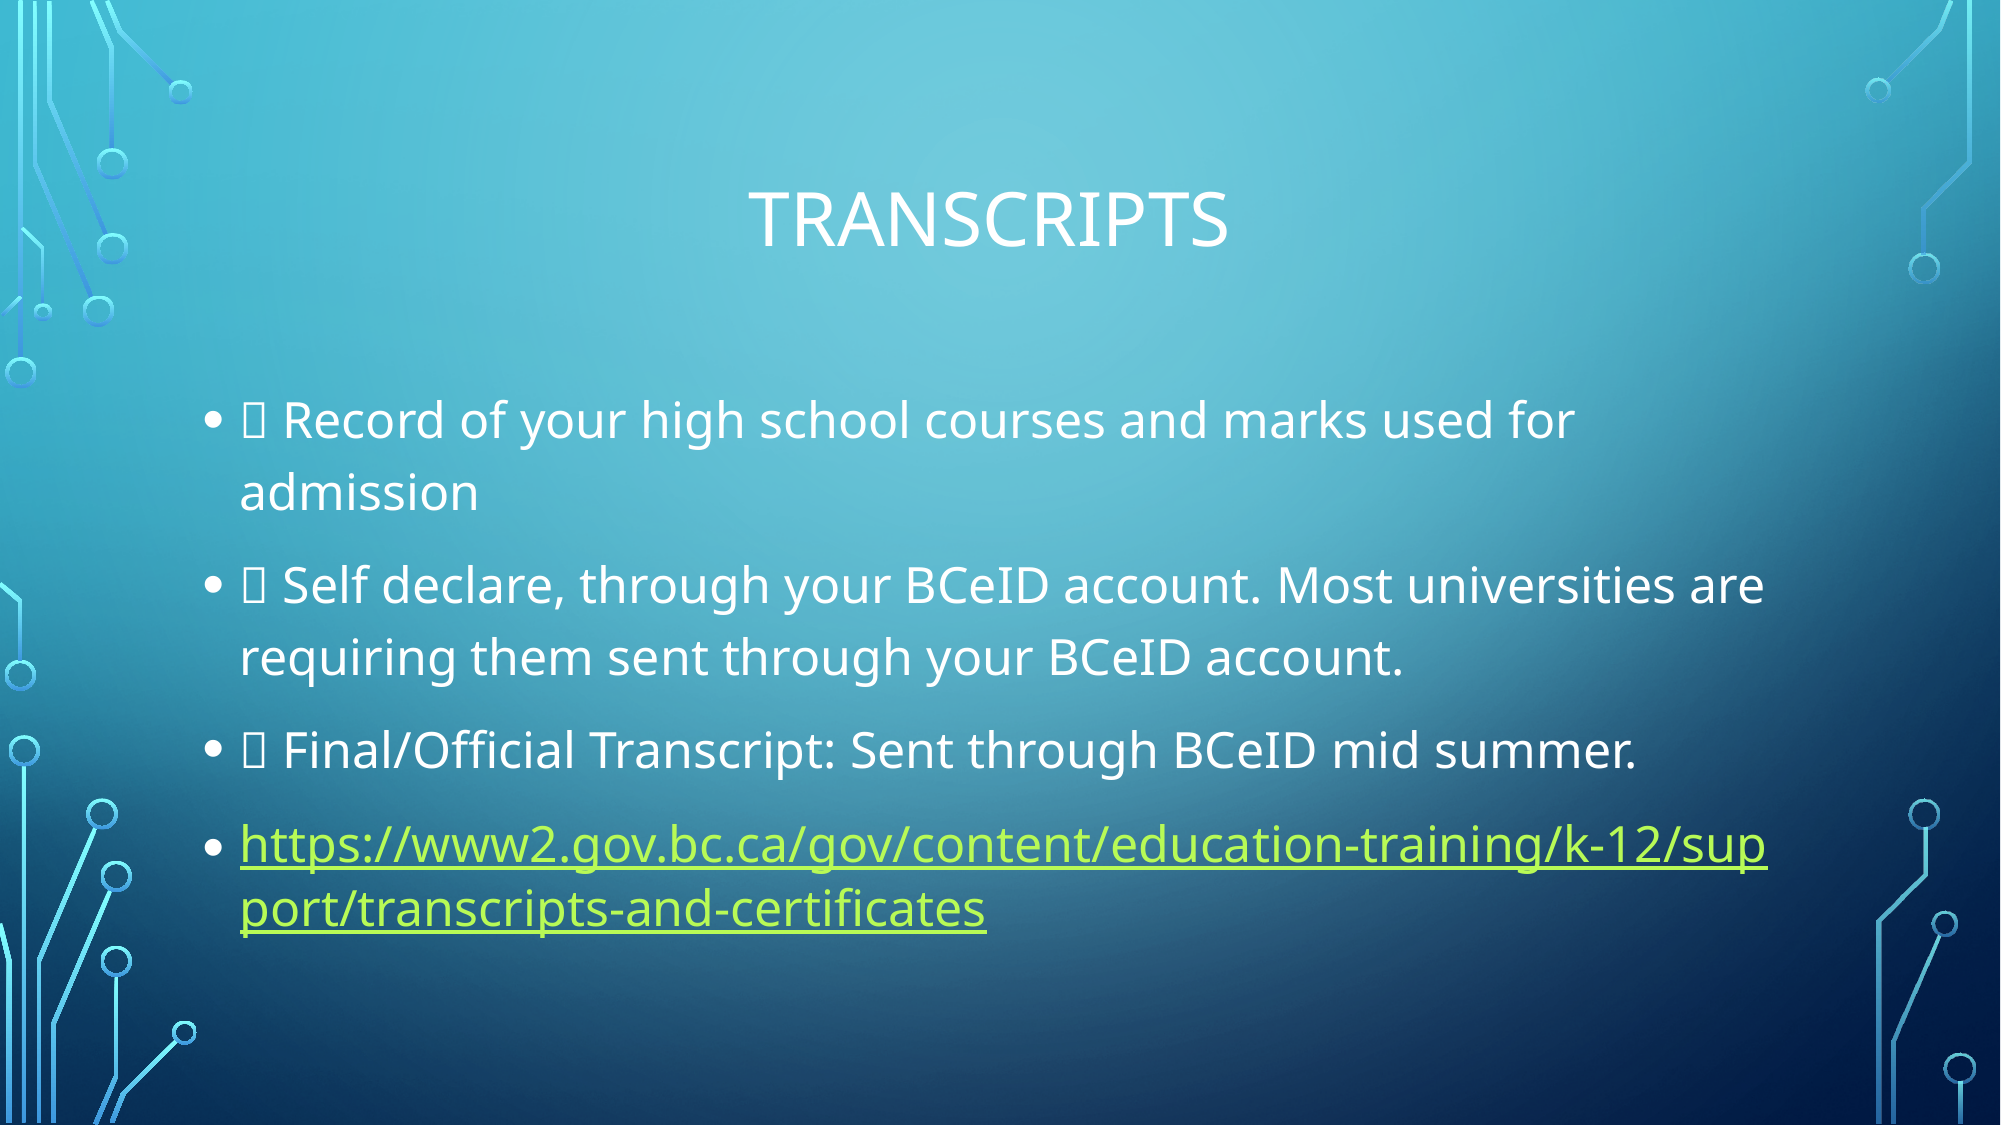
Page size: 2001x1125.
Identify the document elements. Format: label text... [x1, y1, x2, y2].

title Transcripts [187, 101, 1813, 344]
list  Record of your high school courses and marks used for admission  Self declare, through your BCeID account. Most universities are requiring them sent through your BCeID account.  Final/Official Transcript: Sent through BCeID mid summer. https://www2.gov.bc.ca/gov/content/education-training/k-12/support/transcripts-and-certificates [187, 369, 1813, 950]
